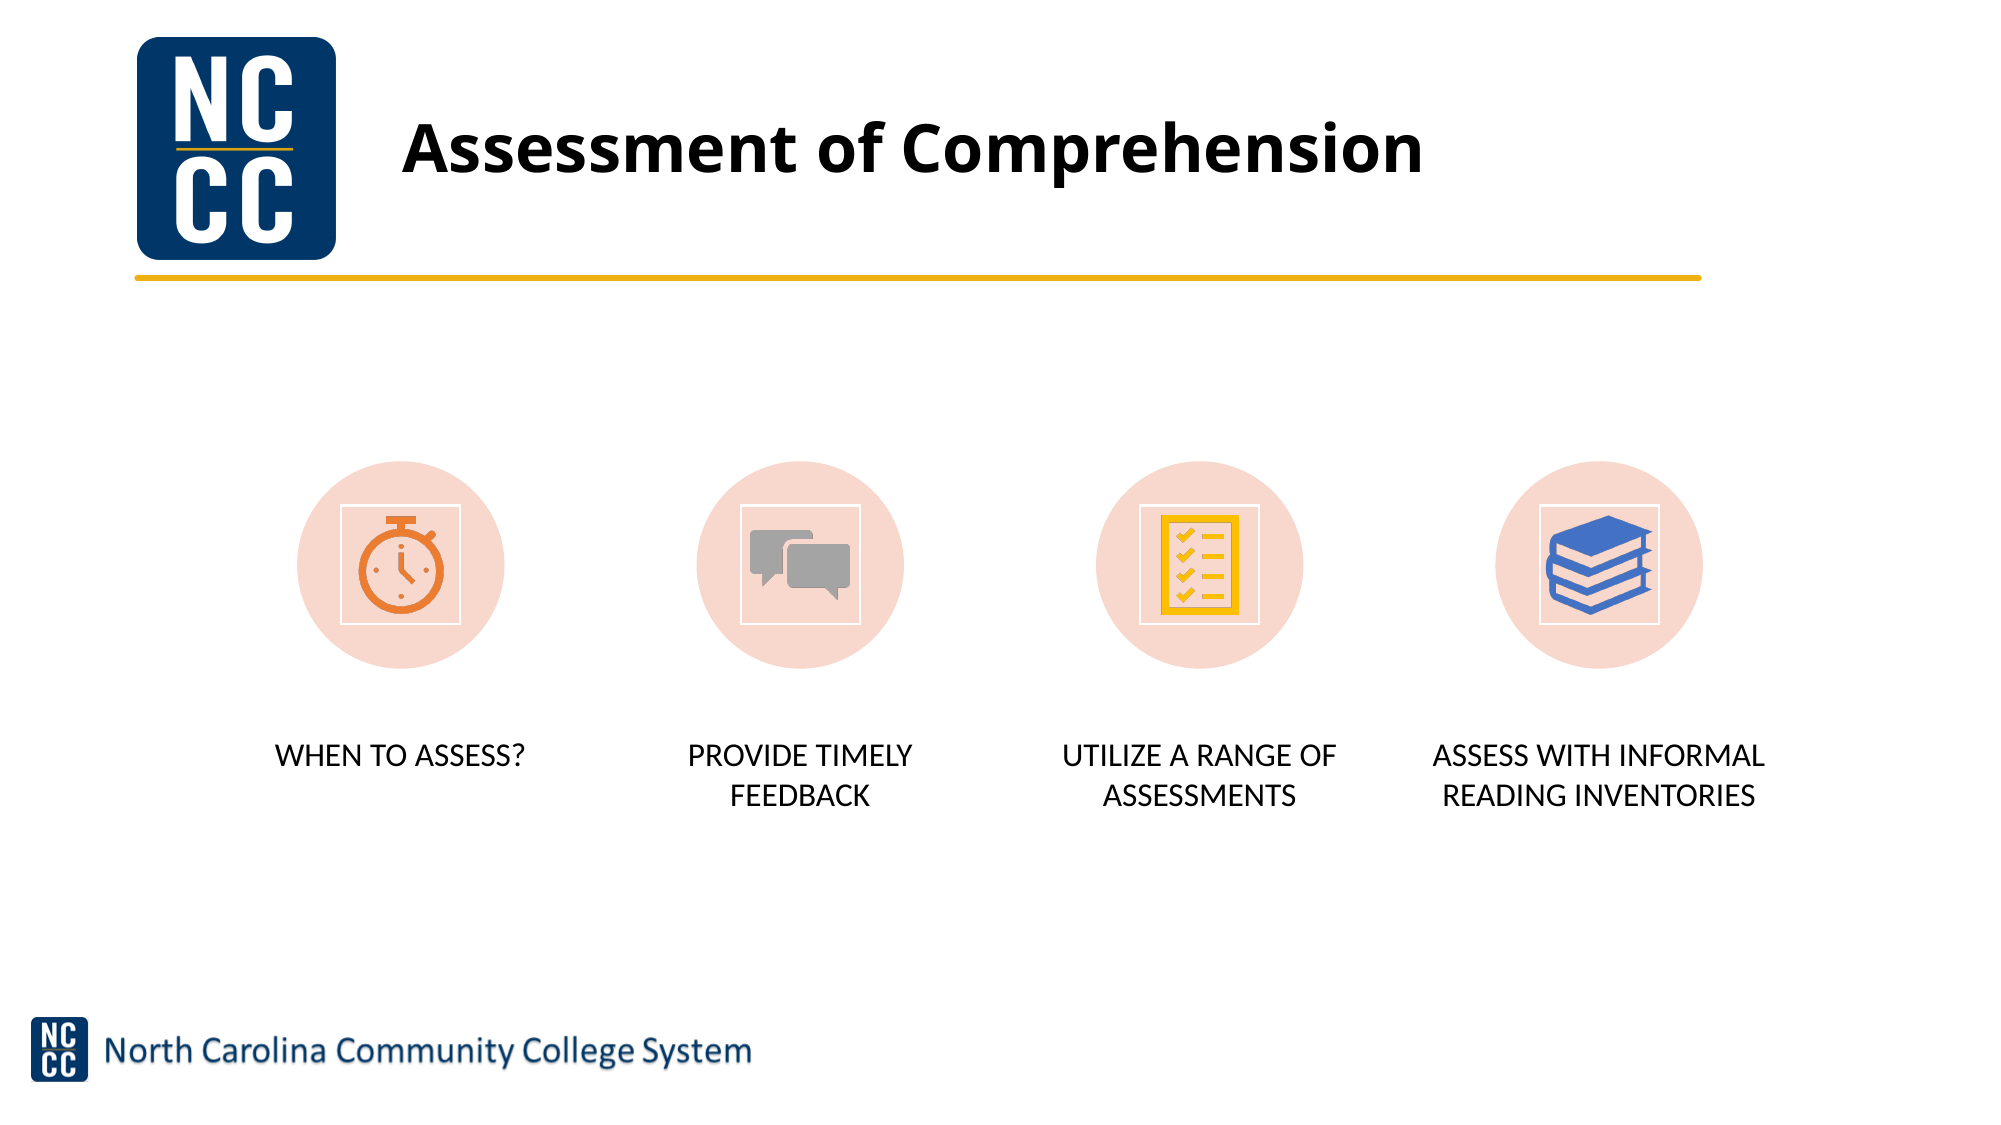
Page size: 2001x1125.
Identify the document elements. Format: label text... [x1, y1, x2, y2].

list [137, 299, 1863, 1014]
picture [137, 37, 336, 260]
picture [31, 1013, 799, 1100]
title Assessment of Comprehension [387, 42, 1682, 260]
